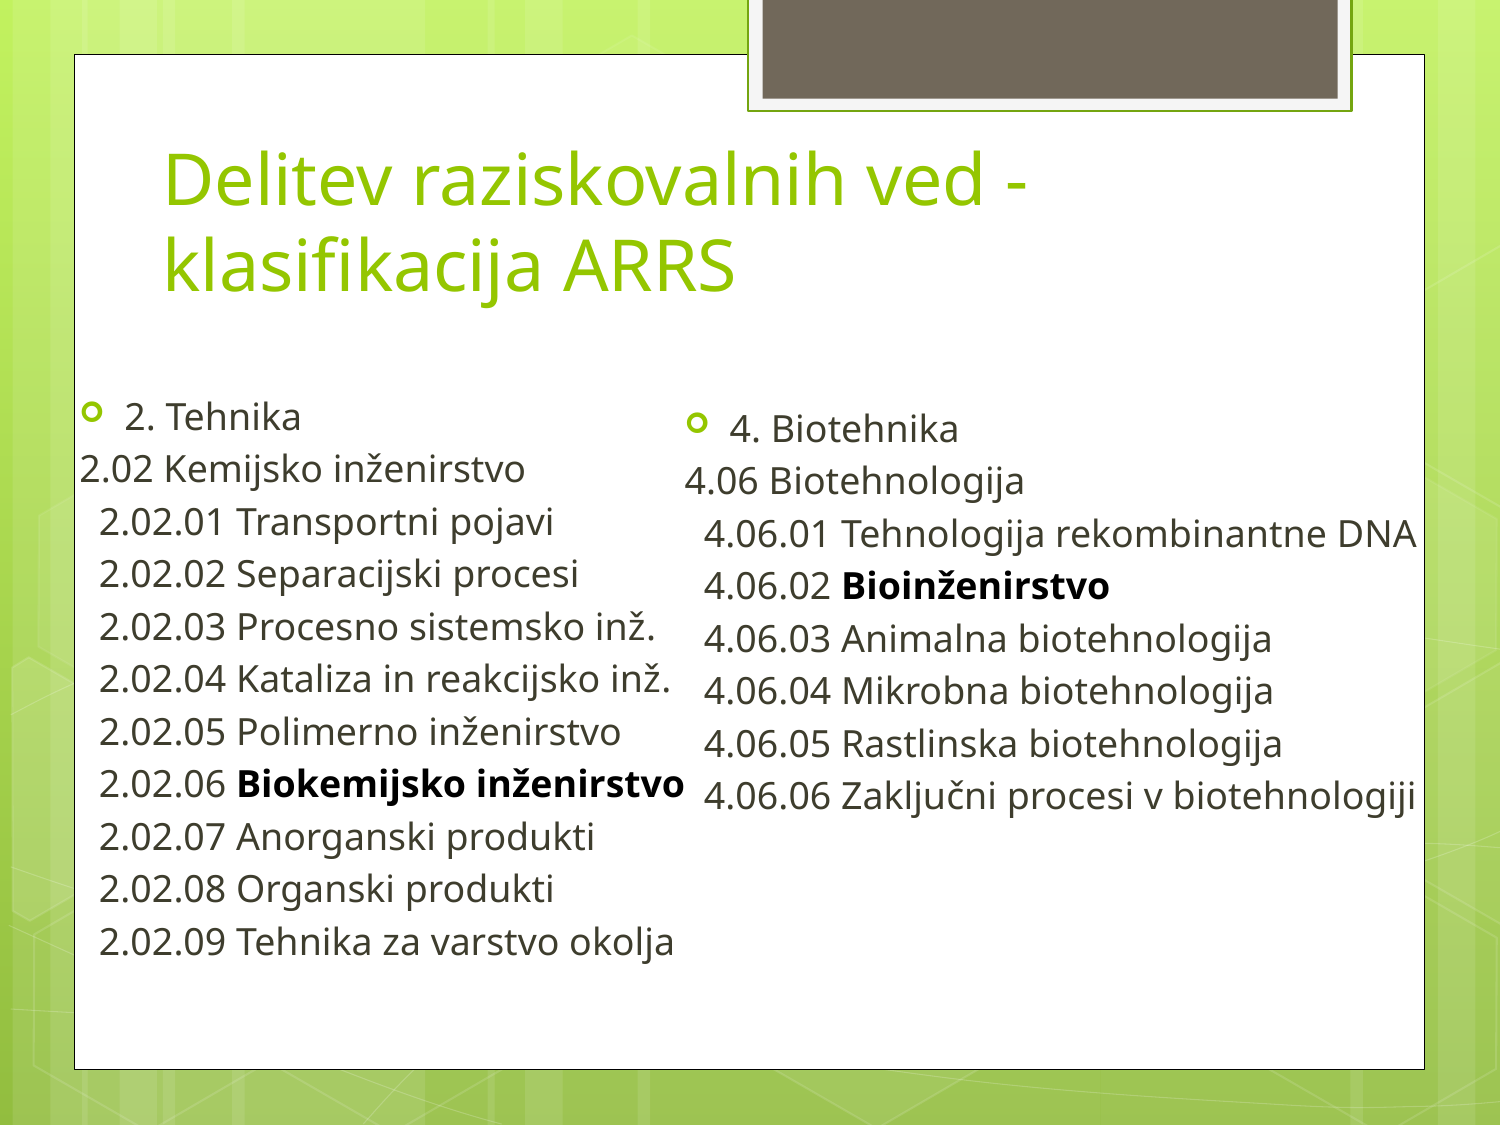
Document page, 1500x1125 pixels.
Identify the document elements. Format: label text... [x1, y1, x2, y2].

list 2. Tehnika 2.02 Kemijsko inženirstvo 2.02.01 Transportni pojavi 2.02.02 Separacijski procesi 2.02.03 Procesno sistemsko inž. 2.02.04 Kataliza in reakcijsko inž. 2.02.05 Polimerno inženirstvo 2.02.06 Biokemijsko inženirstvo 2.02.07 Anorganski produkti 2.02.08 Organski produkti 2.02.09 Tehnika za varstvo okolja [53, 385, 750, 961]
title Delitev raziskovalnih ved - klasifikacija ARRS [147, 125, 1300, 313]
text_box 4. Biotehnika 4.06 Biotehnologija 4.06.01 Tehnologija rekombinantne DNA 4.06.02 Bioinženirstvo 4.06.03 Animalna biotehnologija 4.06.04 Mikrobna biotehnologija 4.06.05 Rastlinska biotehnologija 4.06.06 Zaključni procesi v biotehnologiji [658, 397, 1486, 973]
